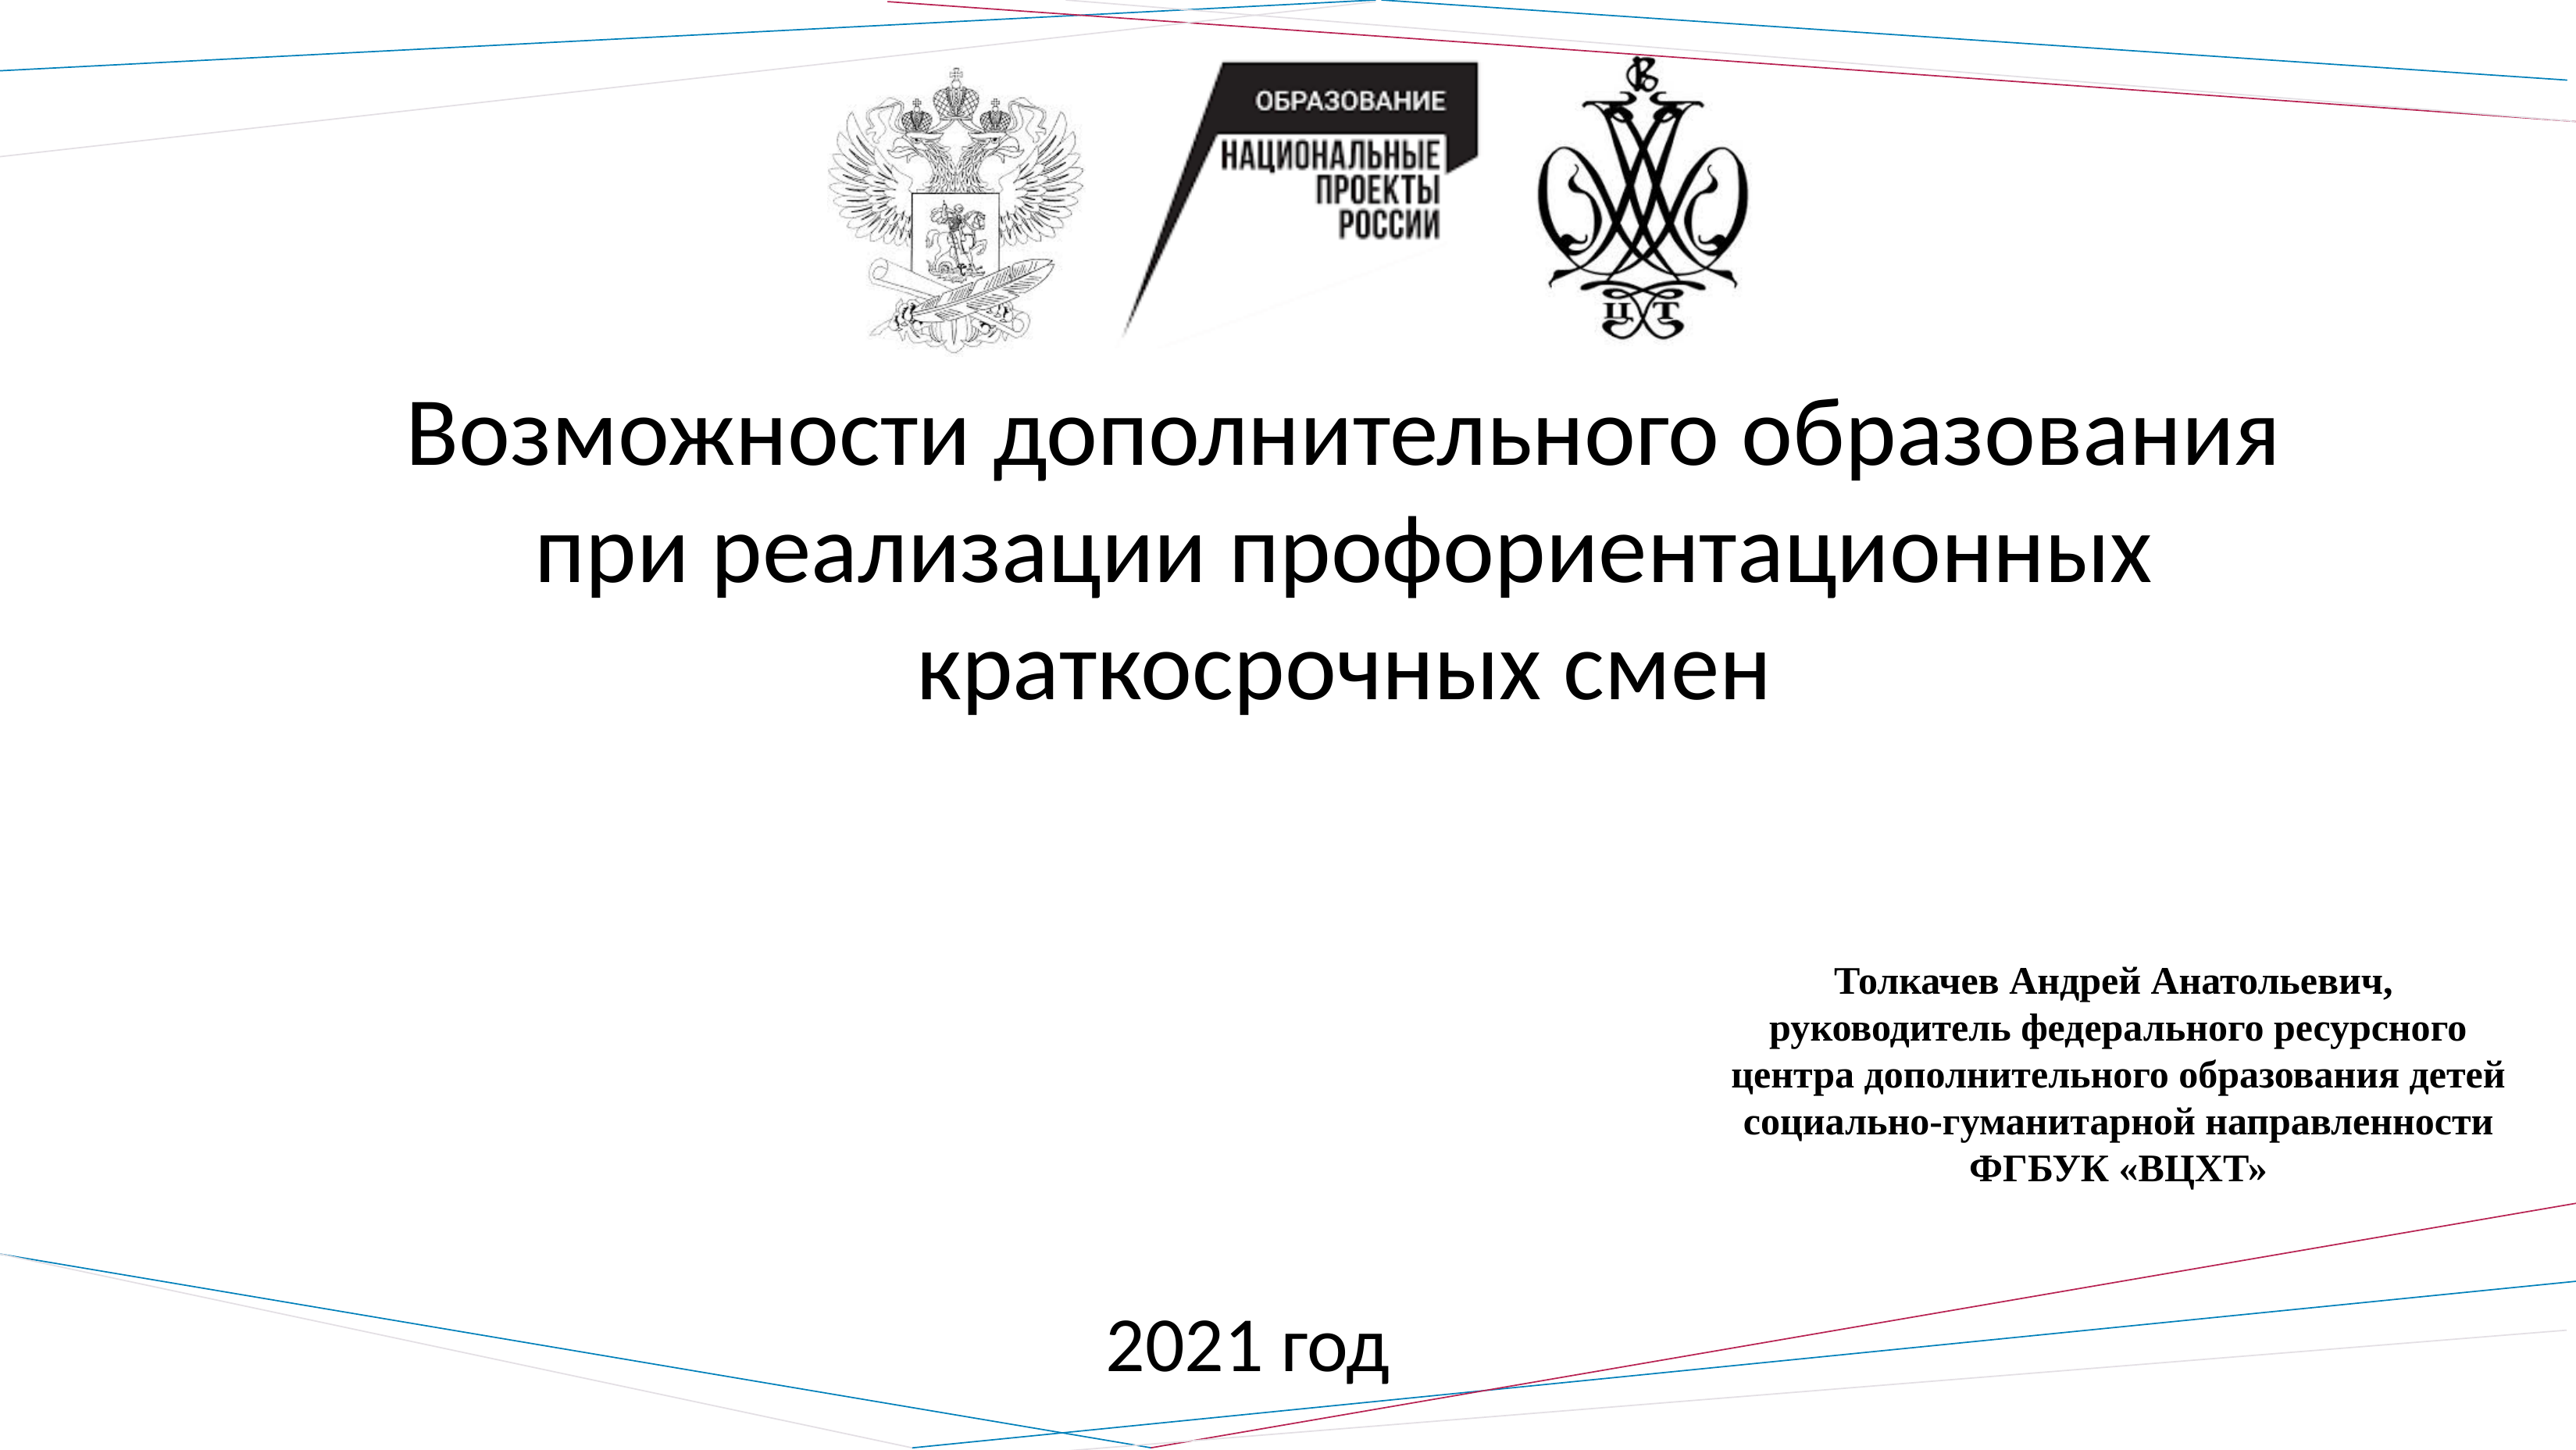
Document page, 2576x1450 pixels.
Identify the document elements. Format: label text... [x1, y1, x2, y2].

text_box Возможности дополнительного образования при реализации профориентационных краткосрочных смен [246, 366, 2440, 720]
text_box 2021 год [938, 1291, 1574, 1388]
text_box Толкачев Андрей Анатольевич, руководитель федерального ресурсного центра дополнительного образования детей социально-гуманитарной направленности ФГБУК «ВЦХТ» [1707, 953, 2528, 1190]
picture [1090, 55, 1502, 348]
picture [1526, 33, 1761, 355]
picture [827, 66, 1086, 357]
